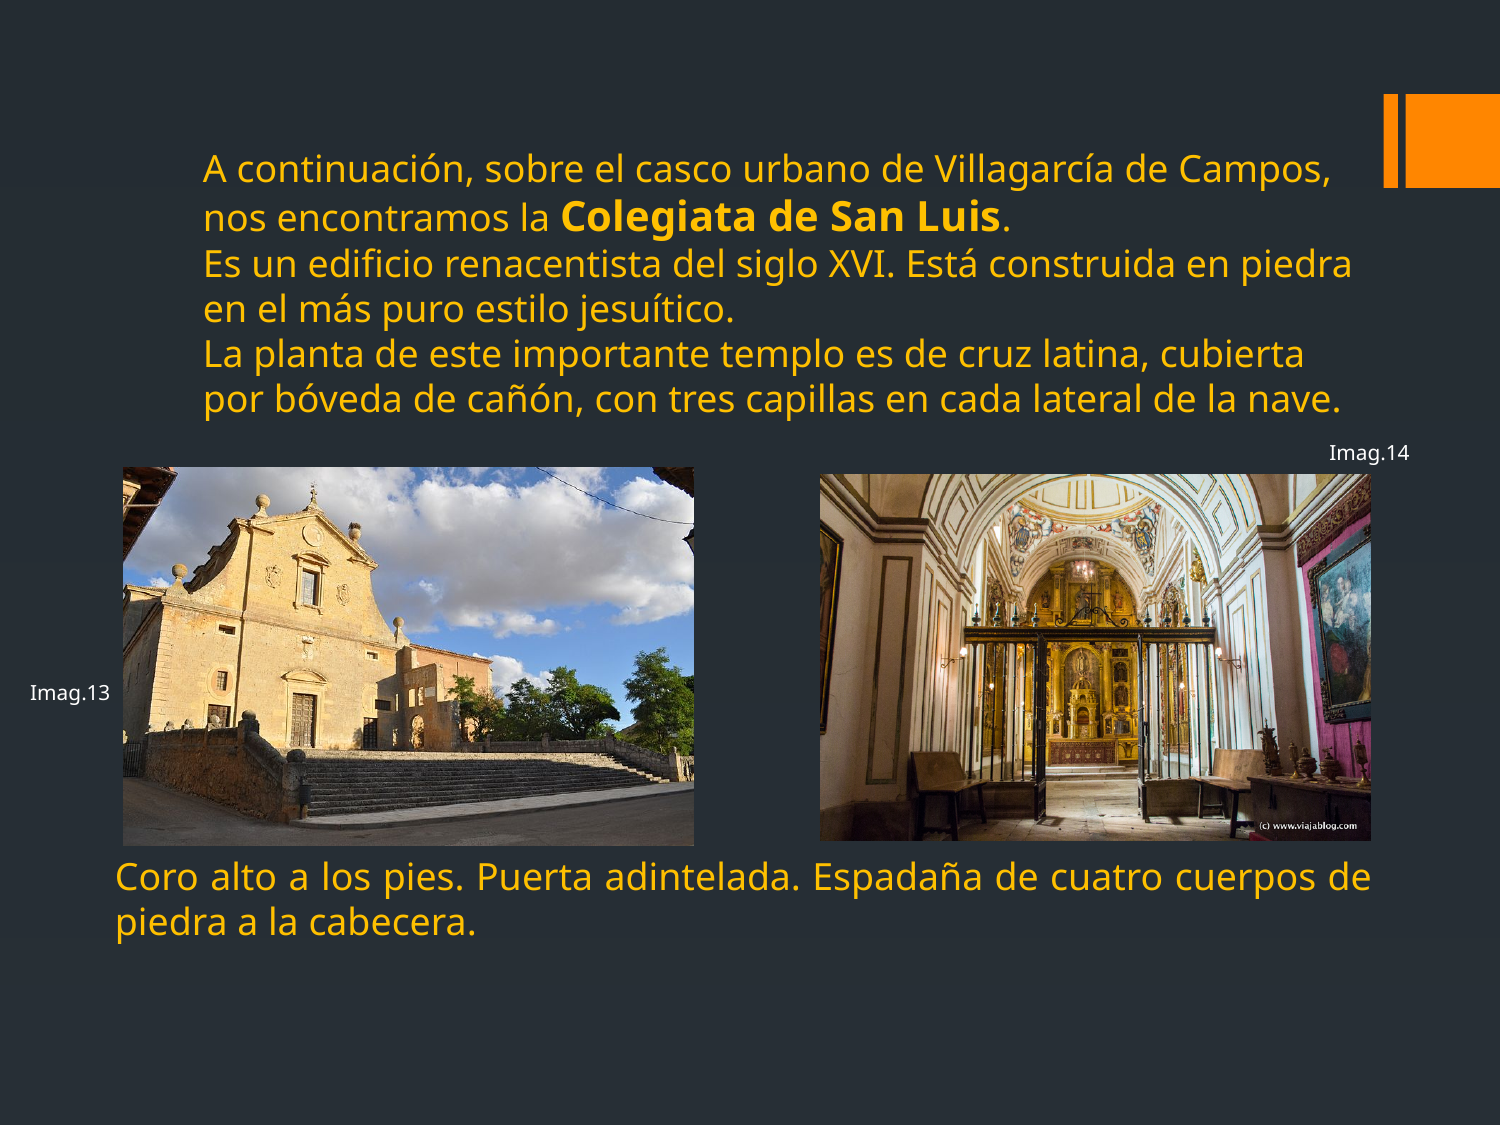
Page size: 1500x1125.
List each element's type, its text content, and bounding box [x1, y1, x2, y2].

picture [820, 474, 1371, 842]
text_box A continuación, sobre el casco urbano de Villagarcía de Campos, nos encontramos la Colegiata de San Luis. Es un edificio renacentista del siglo XVI. Está construida en piedra en el más puro estilo jesuítico. La planta de este importante templo es de cruz latina, cubierta por bóveda de cañón, con tres capillas en cada lateral de la nave. [188, 137, 1370, 427]
text_box Coro alto a los pies. Puerta adintelada. Espadaña de cuatro cuerpos de piedra a la cabecera. [100, 845, 1388, 951]
text_box Imag.14 [1314, 432, 1425, 473]
text_box Imag.13 [15, 672, 118, 712]
picture [123, 467, 694, 847]
